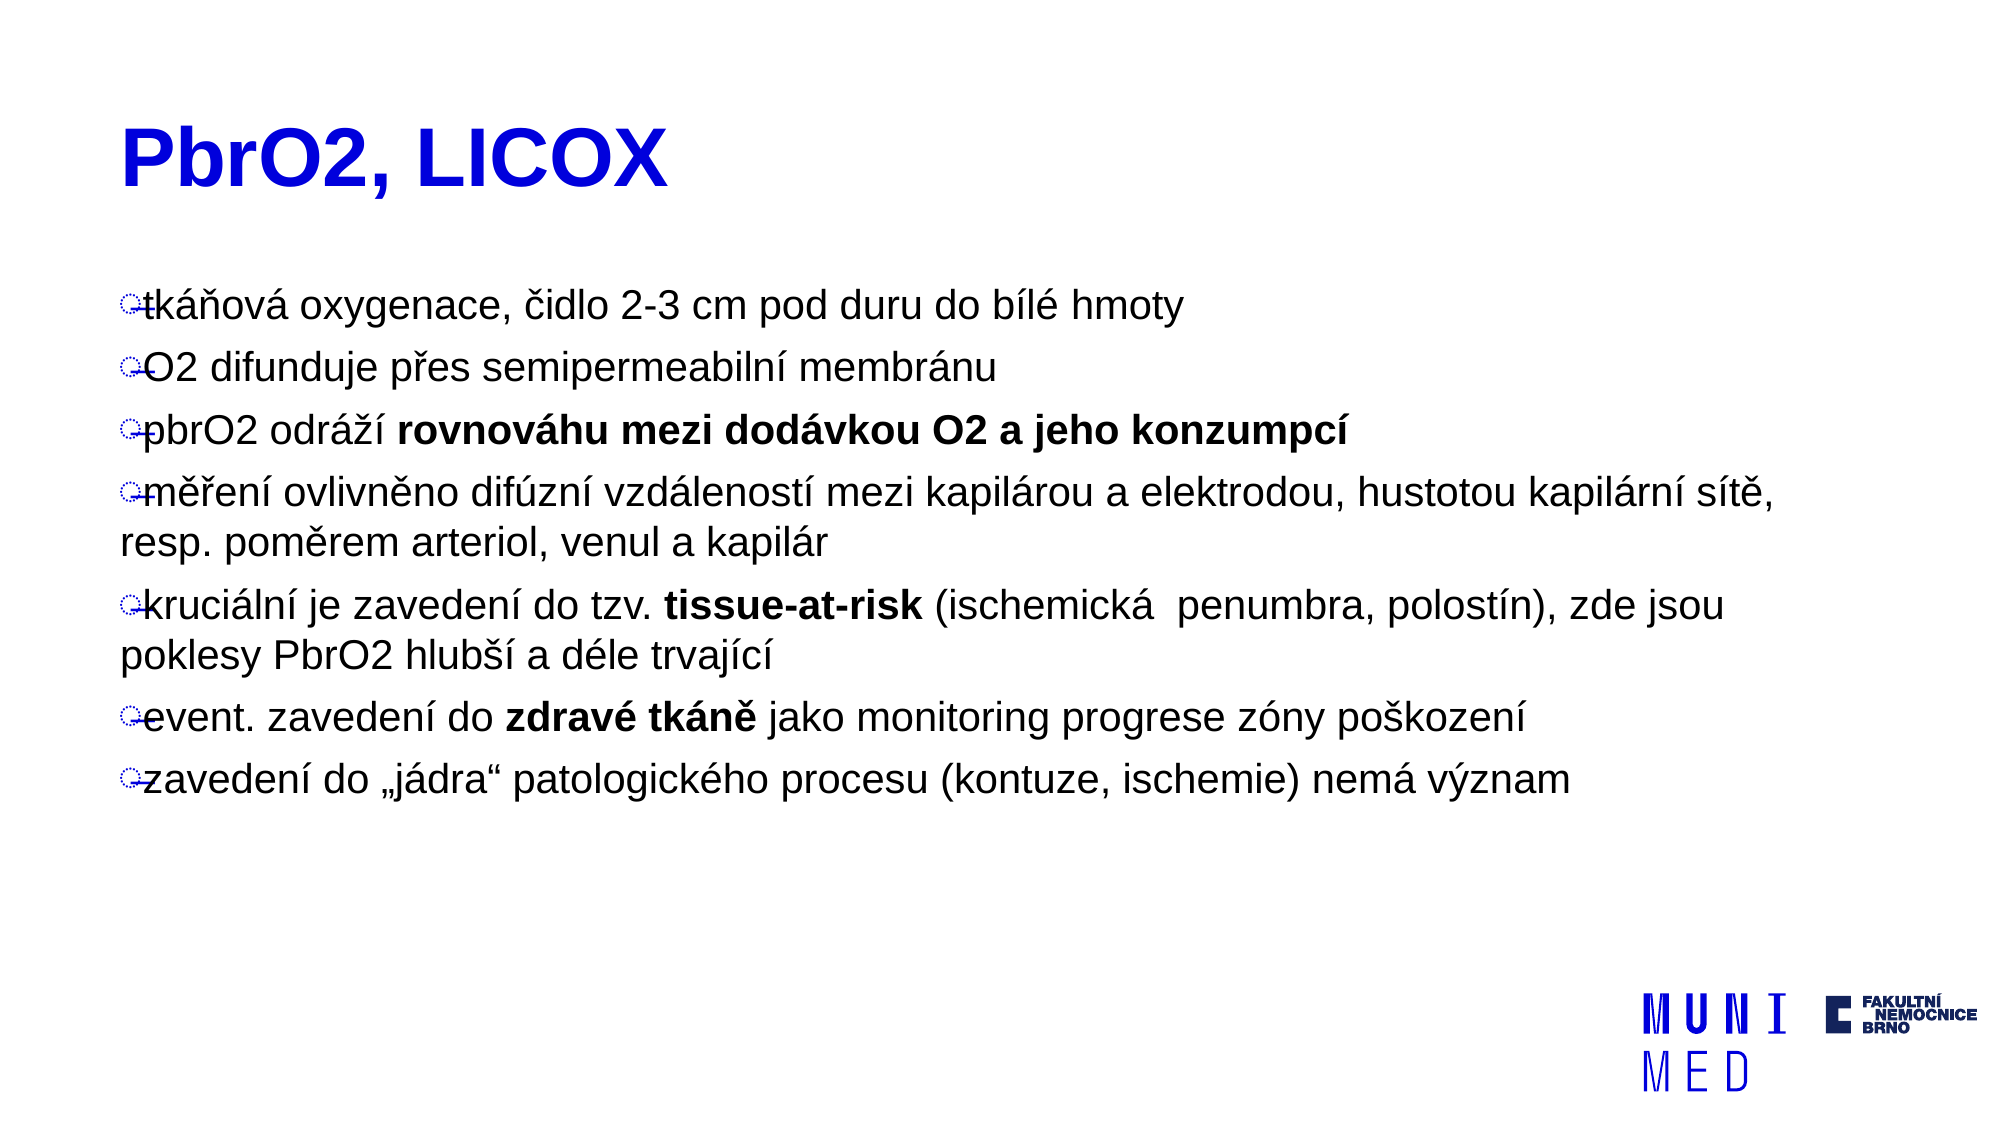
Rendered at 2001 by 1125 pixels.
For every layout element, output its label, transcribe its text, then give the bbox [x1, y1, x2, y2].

title PbrO2, LICOX [118, 118, 1883, 277]
list tkáňová oxygenace, čidlo 2-3 cm pod duru do bílé hmoty O2 difunduje přes semipermeabilní membránu pbrO2 odráží rovnováhu mezi dodávkou O2 a jeho konzumpcí měření ovlivněno difúzní vzdáleností mezi kapilárou a elektrodou, hustotou kapilární sítě, resp. poměrem arteriol, venul a kapilár kruciální je zavedení do tzv. tissue-at-risk (ischemická penumbra, polostín), zde jsou poklesy PbrO2 hlubší a déle trvající event. zavedení do zdravé tkáně jako monitoring progrese zóny poškození zavedení do „jádra“ patologického procesu (kontuze, ischemie) nemá význam [118, 277, 1883, 957]
